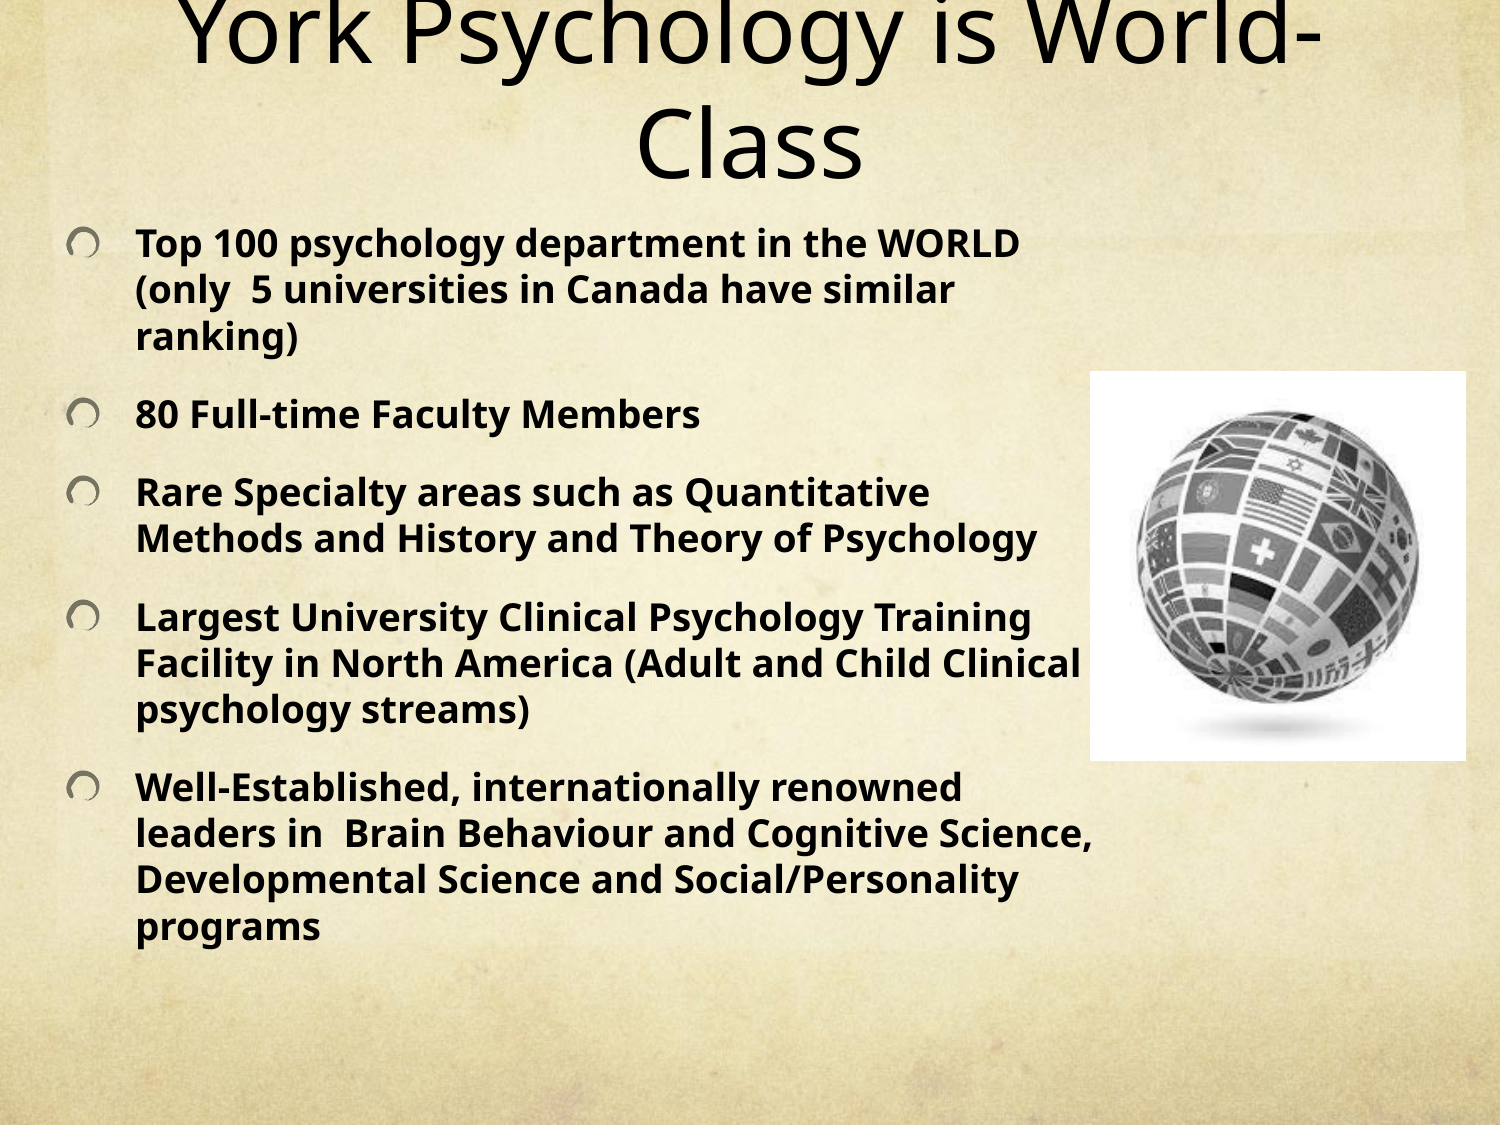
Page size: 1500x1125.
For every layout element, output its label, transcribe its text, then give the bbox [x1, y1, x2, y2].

list Top 100 psychology department in the WORLD (only 5 universities in Canada have similar ranking) 80 Full-time Faculty Members Rare Specialty areas such as Quantitative Methods and History and Theory of Psychology Largest University Clinical Psychology Training Facility in North America (Adult and Child Clinical psychology streams) Well-Established, internationally renowned leaders in Brain Behaviour and Cognitive Science, Developmental Science and Social/Personality programs [51, 211, 1112, 961]
picture [0, 0, 1500, 1125]
title York Psychology is World-Class [150, 11, 1350, 154]
